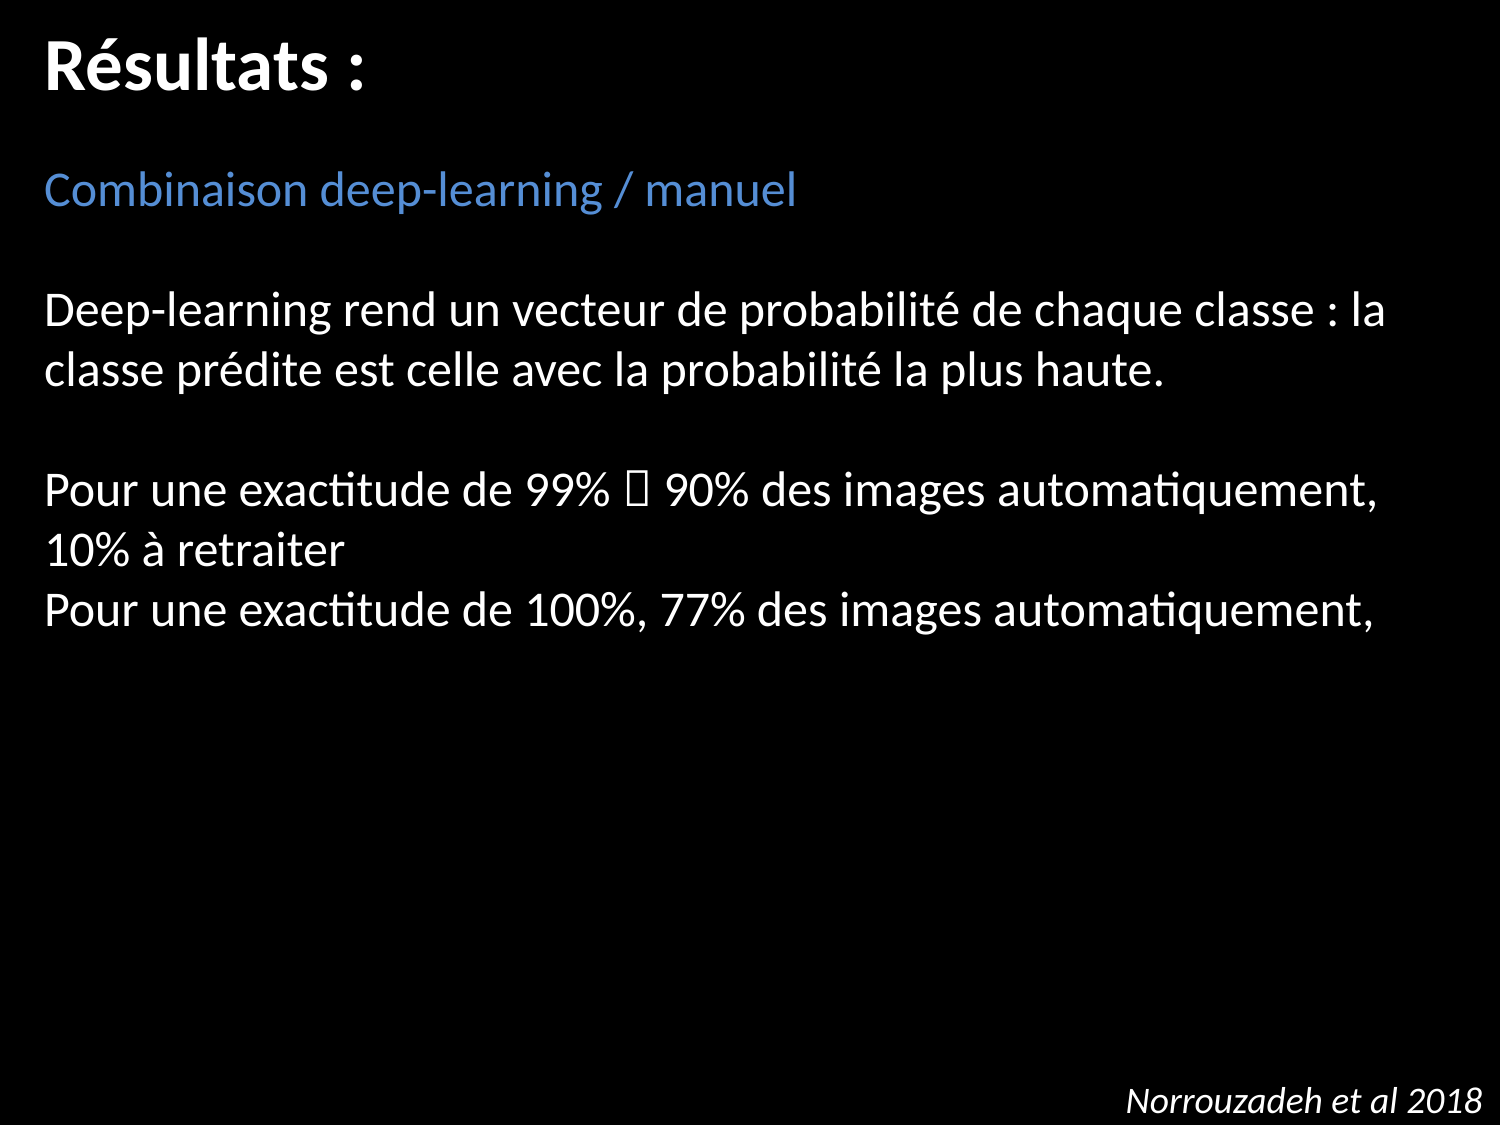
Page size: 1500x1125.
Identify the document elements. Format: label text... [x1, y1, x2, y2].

text_box Norrouzadeh et al 2018 [1110, 1068, 1500, 1125]
text_box Combinaison deep-learning / manuel Deep-learning rend un vecteur de probabilité de chaque classe : la classe prédite est celle avec la probabilité la plus haute. Pour une exactitude de 99%  90% des images automatiquement, 10% à retraiter Pour une exactitude de 100%, 77% des images automatiquement, [29, 148, 1483, 824]
text_box Résultats : [29, 7, 1022, 113]
